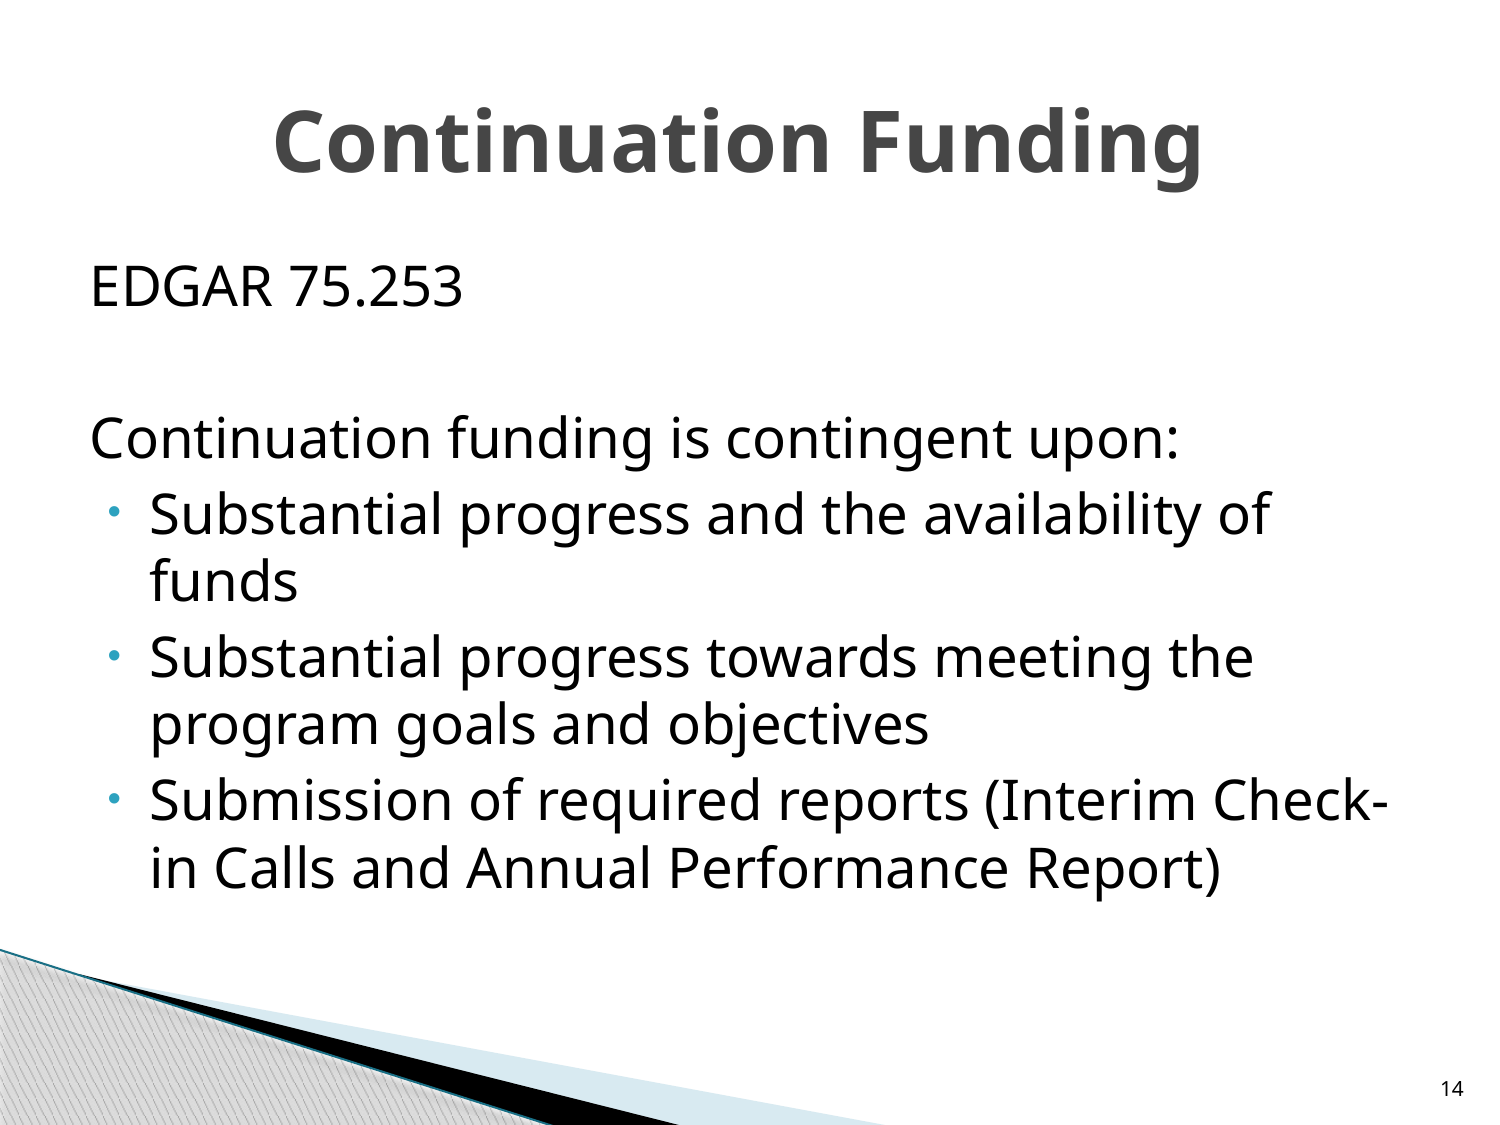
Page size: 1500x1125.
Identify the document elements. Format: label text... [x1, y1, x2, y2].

slide_number 14 [1418, 1051, 1479, 1112]
list EDGAR 75.253 Continuation funding is contingent upon: Substantial progress and the availability of funds Substantial progress towards meeting the program goals and objectives Submission of required reports (Interim Check-in Calls and Annual Performance Report) [75, 243, 1425, 986]
title Continuation Funding [75, 45, 1425, 233]
